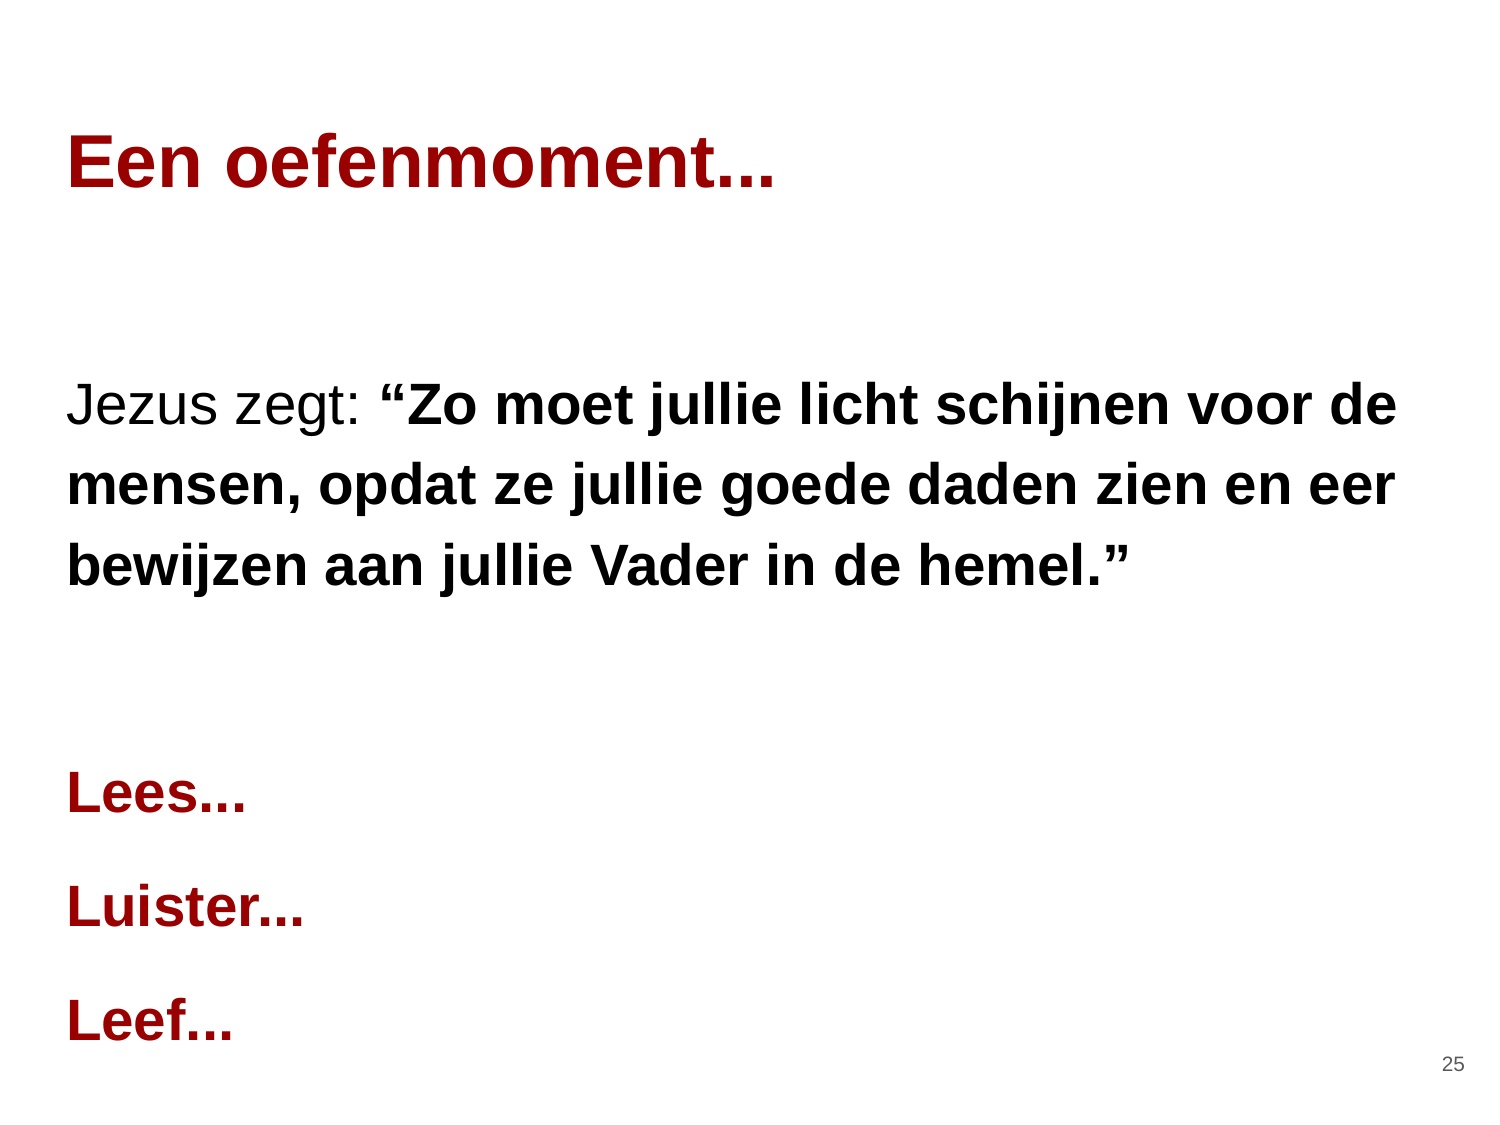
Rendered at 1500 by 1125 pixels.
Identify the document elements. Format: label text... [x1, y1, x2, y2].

slide_number ‹#› [1389, 1019, 1480, 1106]
title Een oefenmoment... [51, 97, 1449, 223]
list Jezus zegt: “Zo moet jullie licht schijnen voor de mensen, opdat ze jullie goede daden zien en eer bewijzen aan jullie Vader in de hemel.” Lees... Luister... Leef... [51, 340, 1449, 1088]
